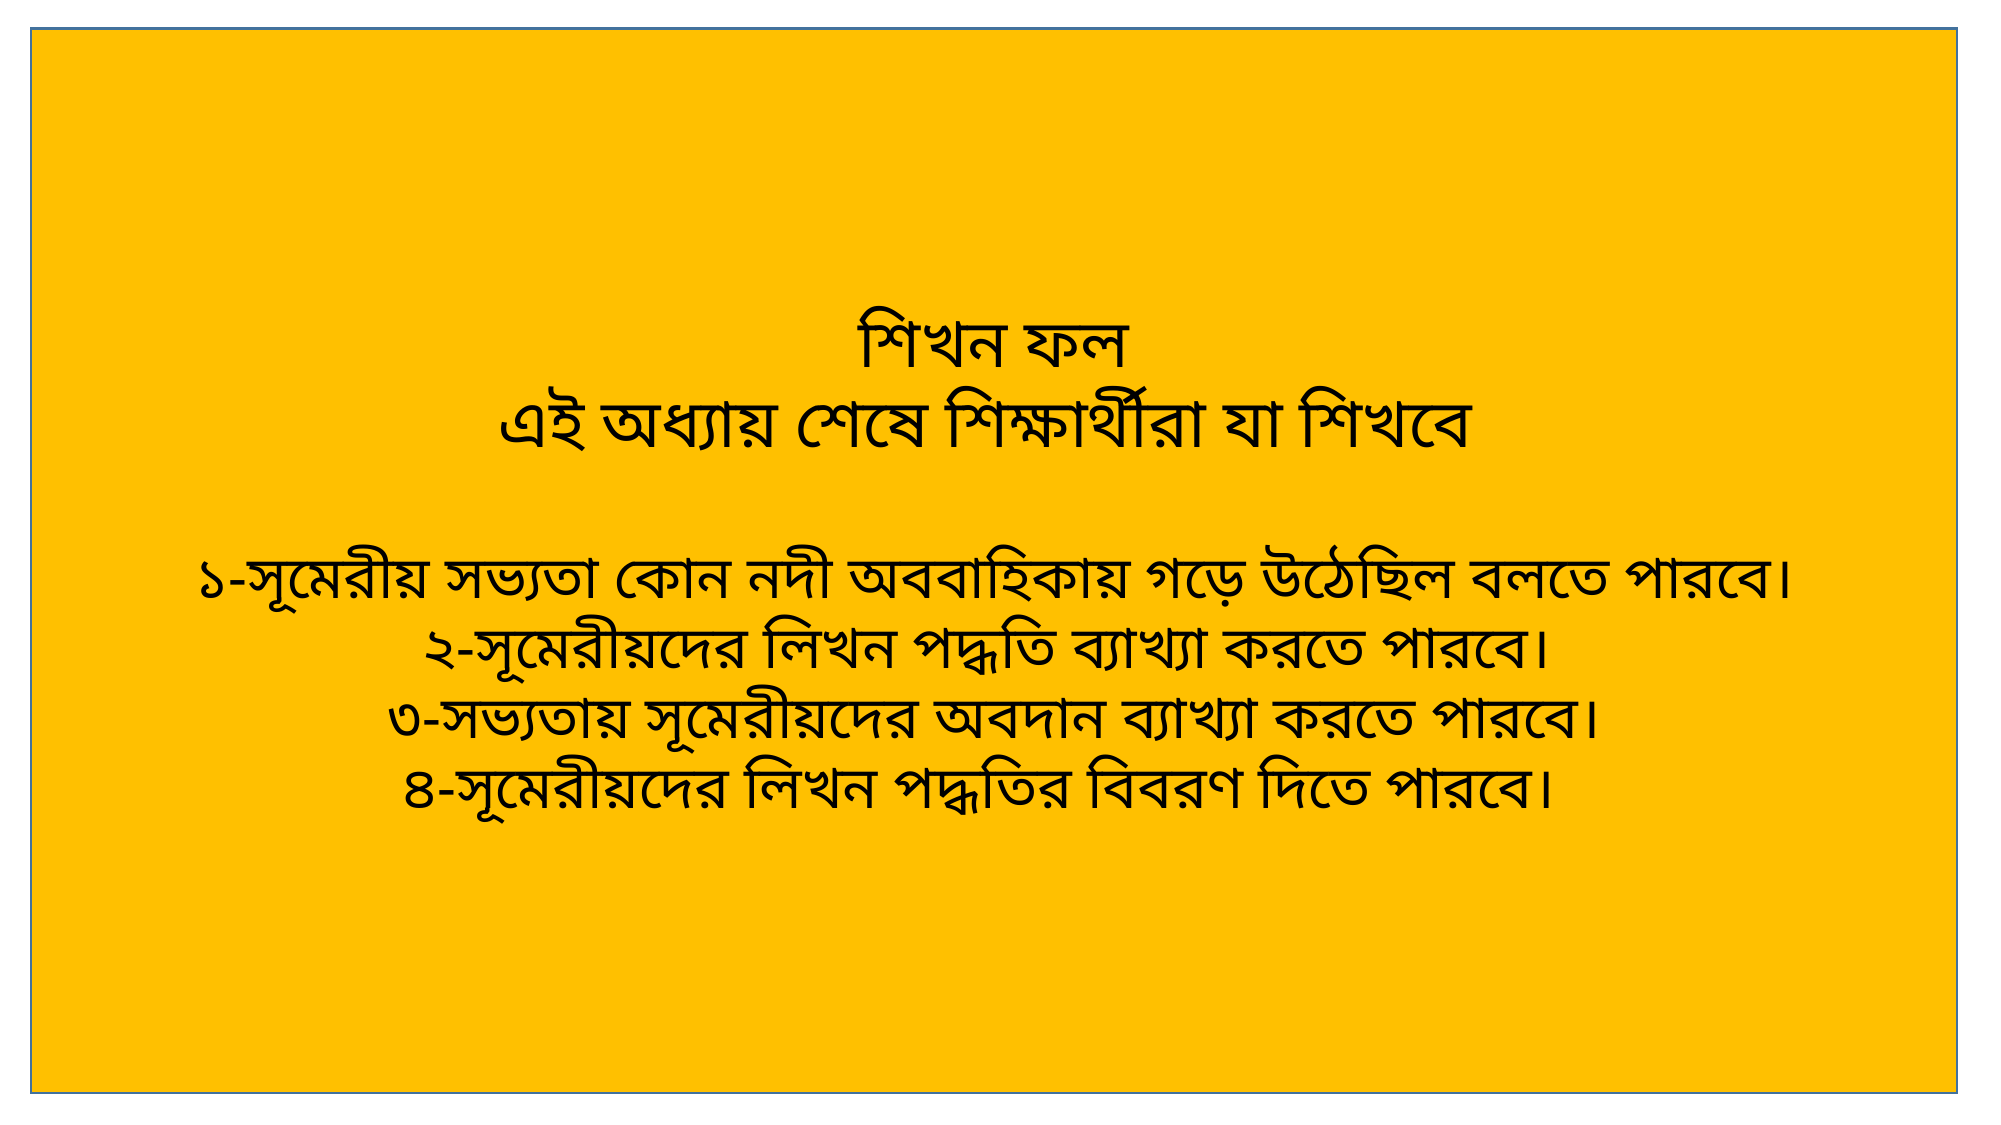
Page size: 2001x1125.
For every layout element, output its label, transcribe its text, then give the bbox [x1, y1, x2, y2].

text_box শিখন ফল এই অধ্যায় শেষে শিক্ষার্থীরা যা শিখবে ১-সূমেরীয় সভ্যতা কোন নদী অববাহিকায় গড়ে উঠেছিল বলতে পারবে। ২-সূমেরীয়দের লিখন পদ্ধতি ব্যাখ্যা করতে পারবে। ৩-সভ্যতায় সূমেরীয়দের অবদান ব্যাখ্যা করতে পারবে। ৪-সূমেরীয়দের লিখন পদ্ধতির বিবরণ দিতে পারবে। [30, 27, 1958, 1094]
